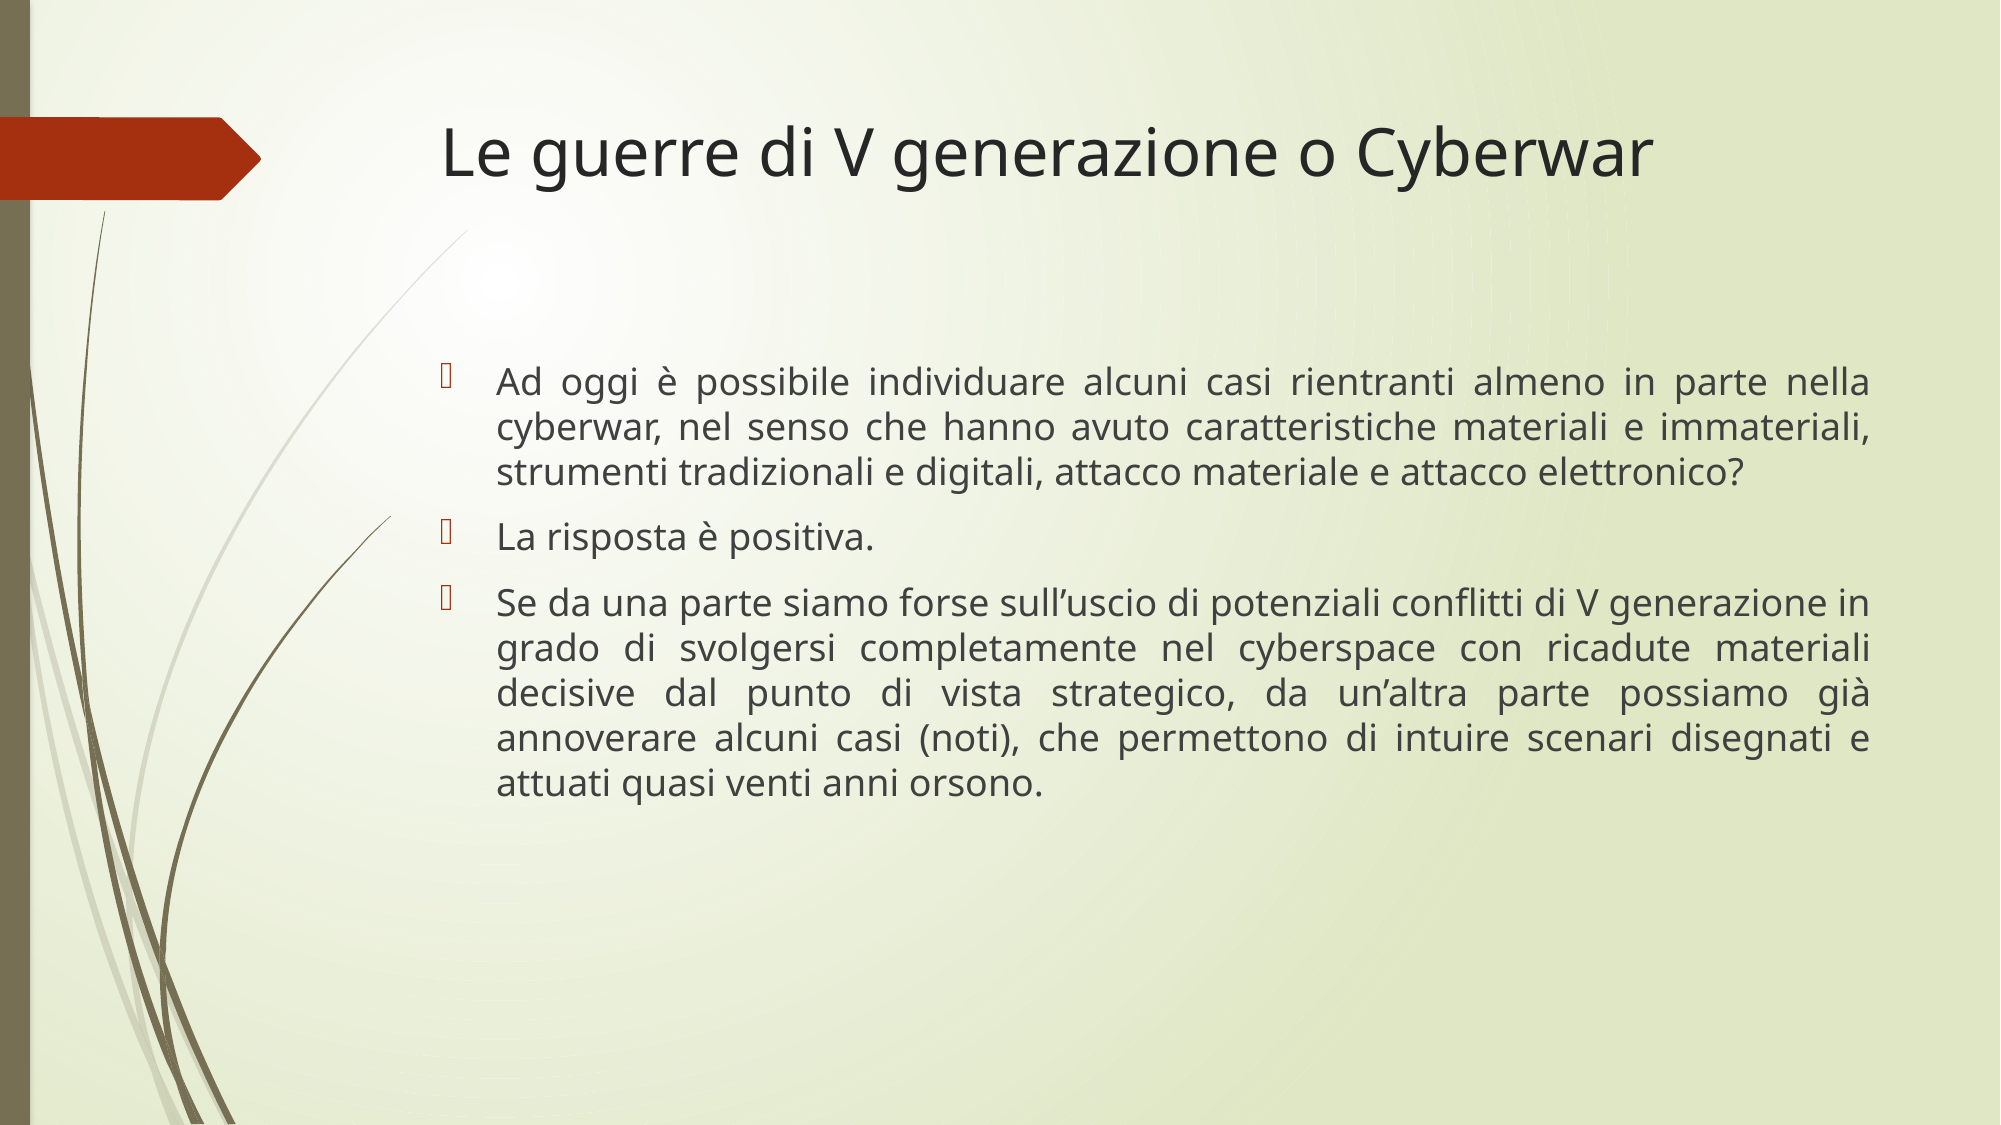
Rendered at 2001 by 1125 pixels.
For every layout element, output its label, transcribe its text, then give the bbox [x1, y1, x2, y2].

list Ad oggi è possibile individuare alcuni casi rientranti almeno in parte nella cyberwar, nel senso che hanno avuto caratteristiche materiali e immateriali, strumenti tradizionali e digitali, attacco materiale e attacco elettronico? La risposta è positiva. Se da una parte siamo forse sull’uscio di potenziali conflitti di V generazione in grado di svolgersi completamente nel cyberspace con ricadute materiali decisive dal punto di vista strategico, da un’altra parte possiamo già annoverare alcuni casi (noti), che permettono di intuire scenari disegnati e attuati quasi venti anni orsono. [424, 350, 1888, 970]
title Le guerre di V generazione o Cyberwar [425, 102, 1888, 313]
